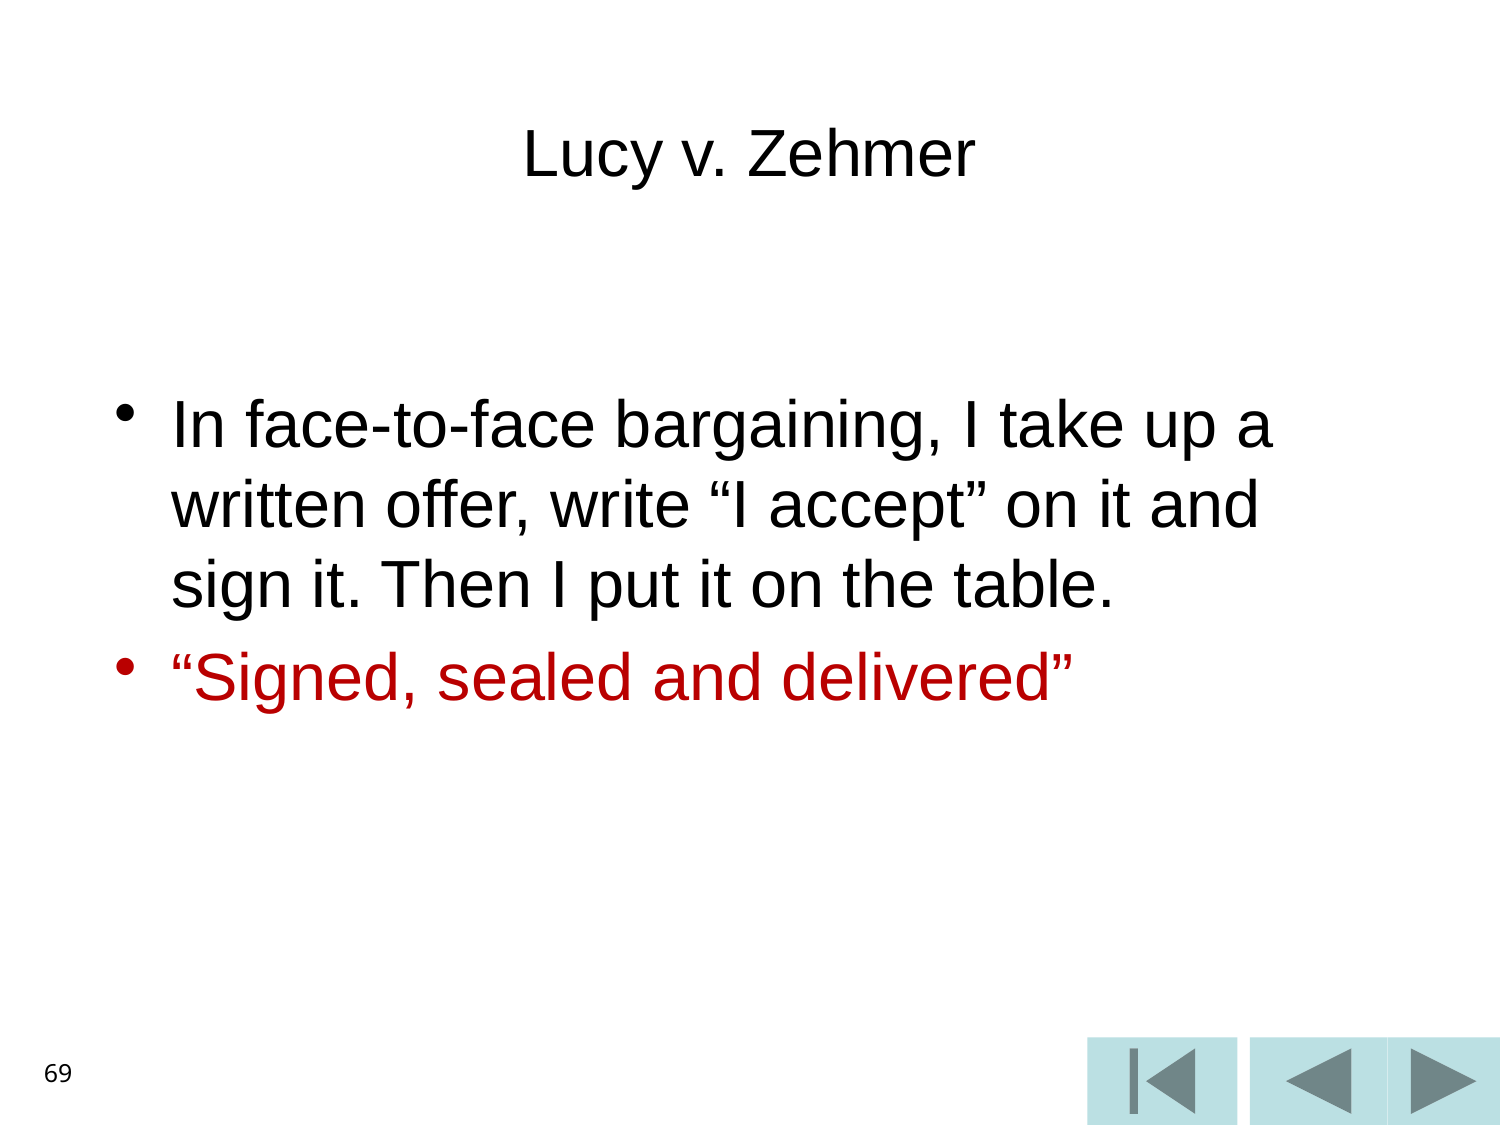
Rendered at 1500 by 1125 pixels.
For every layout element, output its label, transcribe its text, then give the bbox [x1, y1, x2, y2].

list In face-to-face bargaining, I take up a written offer, write “I accept” on it and sign it. Then I put it on the table. “Signed, sealed and delivered” [99, 299, 1413, 1000]
title Lucy v. Zehmer [34, 50, 1466, 250]
slide_number 69 [0, 1049, 88, 1125]
